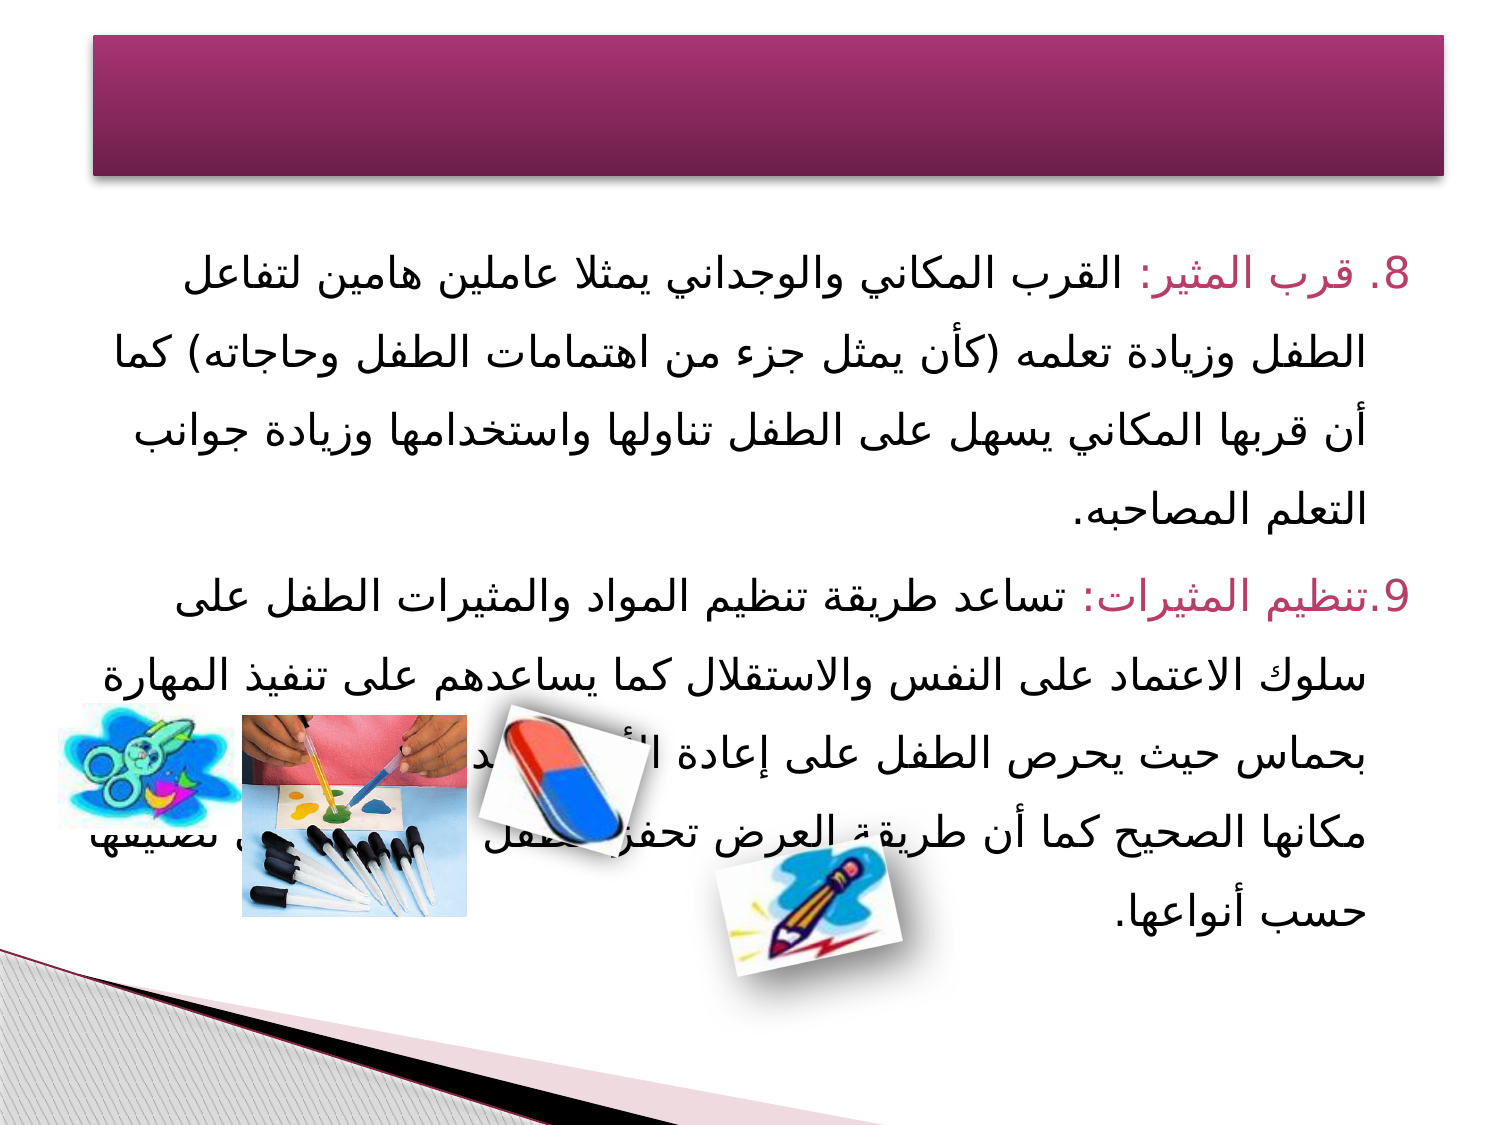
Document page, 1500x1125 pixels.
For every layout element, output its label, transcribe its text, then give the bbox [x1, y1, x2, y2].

list 8. قرب المثير: القرب المكاني والوجداني يمثلا عاملين هامين لتفاعل الطفل وزيادة تعلمه (كأن يمثل جزء من اهتمامات الطفل وحاجاته) كما أن قربها المكاني يسهل على الطفل تناولها واستخدامها وزيادة جوانب التعلم المصاحبه. 9.تنظيم المثيرات: تساعد طريقة تنظيم المواد والمثيرات الطفل على سلوك الاعتماد على النفس والاستقلال كما يساعدهم على تنفيذ المهارة بحماس حيث يحرص الطفل على إعادة الأشياء بعد اللعب أو النشاط إلى مكانها الصحيح كما أن طريقة العرض تحفز الطفل فيما بعد على تصنيفها حسب أنواعها. [58, 210, 1444, 1079]
picture [715, 835, 902, 976]
picture [479, 705, 650, 857]
text_box [93, 35, 1444, 176]
picture [58, 702, 467, 917]
